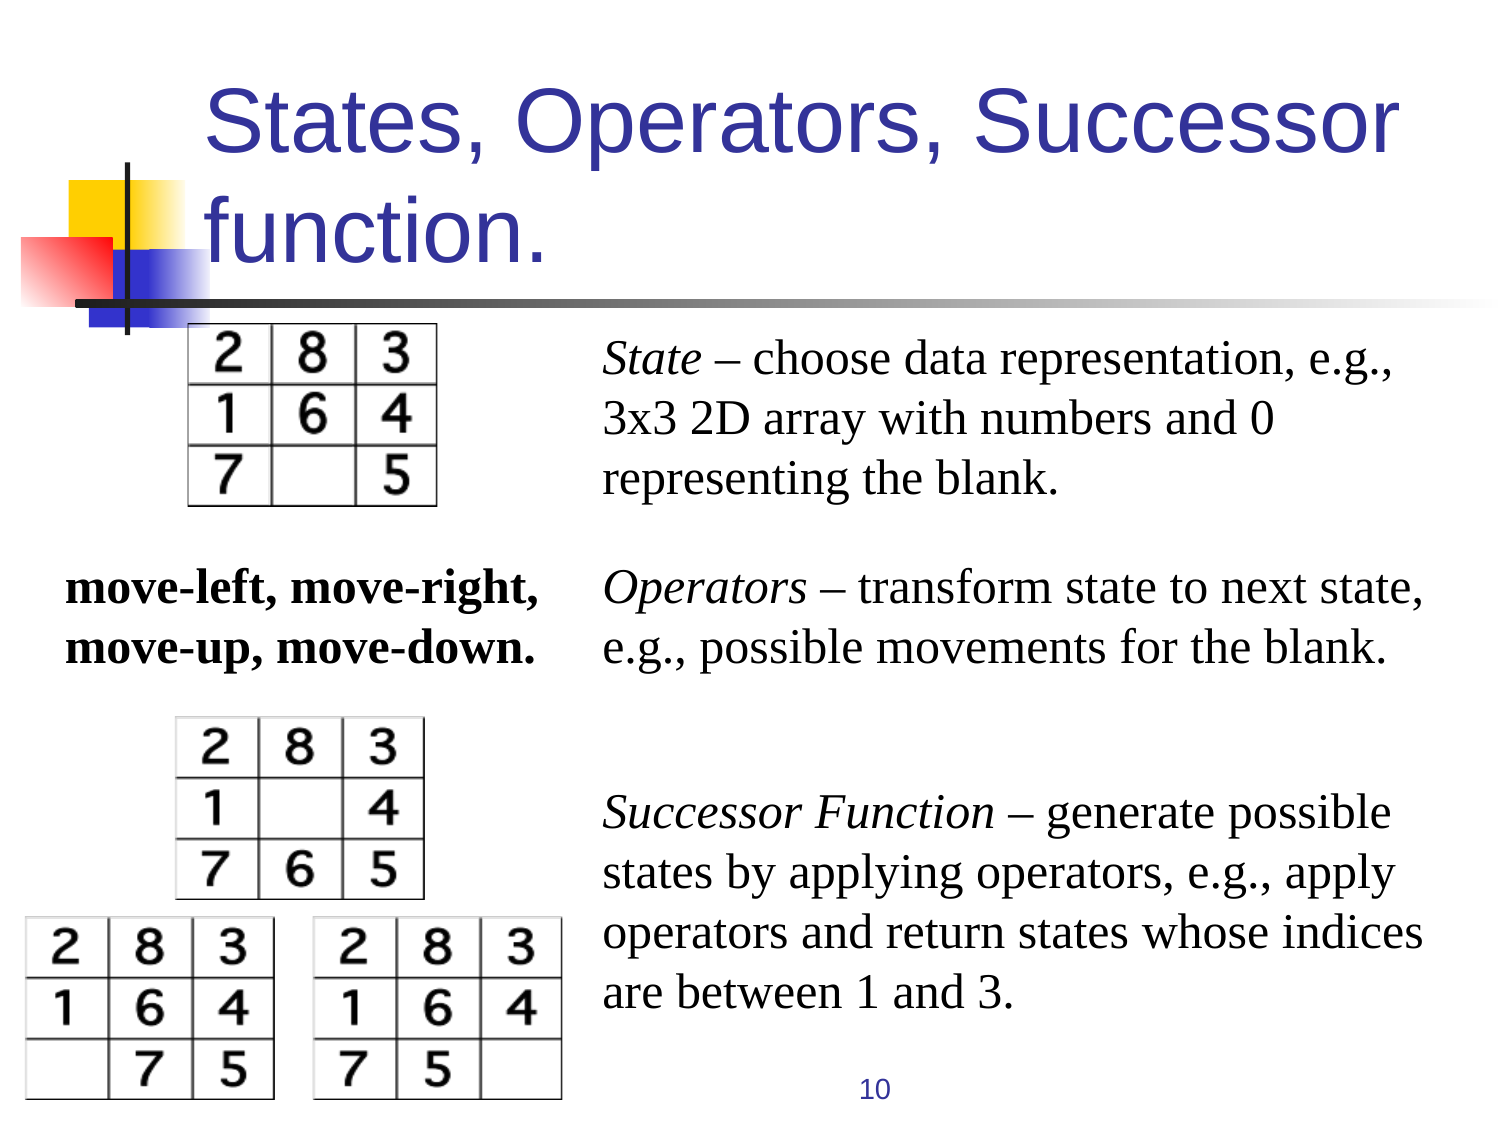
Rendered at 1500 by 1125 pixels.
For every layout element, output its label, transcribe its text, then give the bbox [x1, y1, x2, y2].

slide_number 10 [593, 1037, 907, 1113]
title States, Operators, Successor function. [188, 101, 1468, 289]
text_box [24, 916, 276, 1101]
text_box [174, 716, 426, 901]
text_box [187, 317, 1451, 513]
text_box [312, 916, 563, 1101]
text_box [49, 546, 1451, 683]
text_box Successor Function – generate possible states by applying operators, e.g., apply operators and return states whose indices are between 1 and 3. [587, 771, 1450, 1027]
